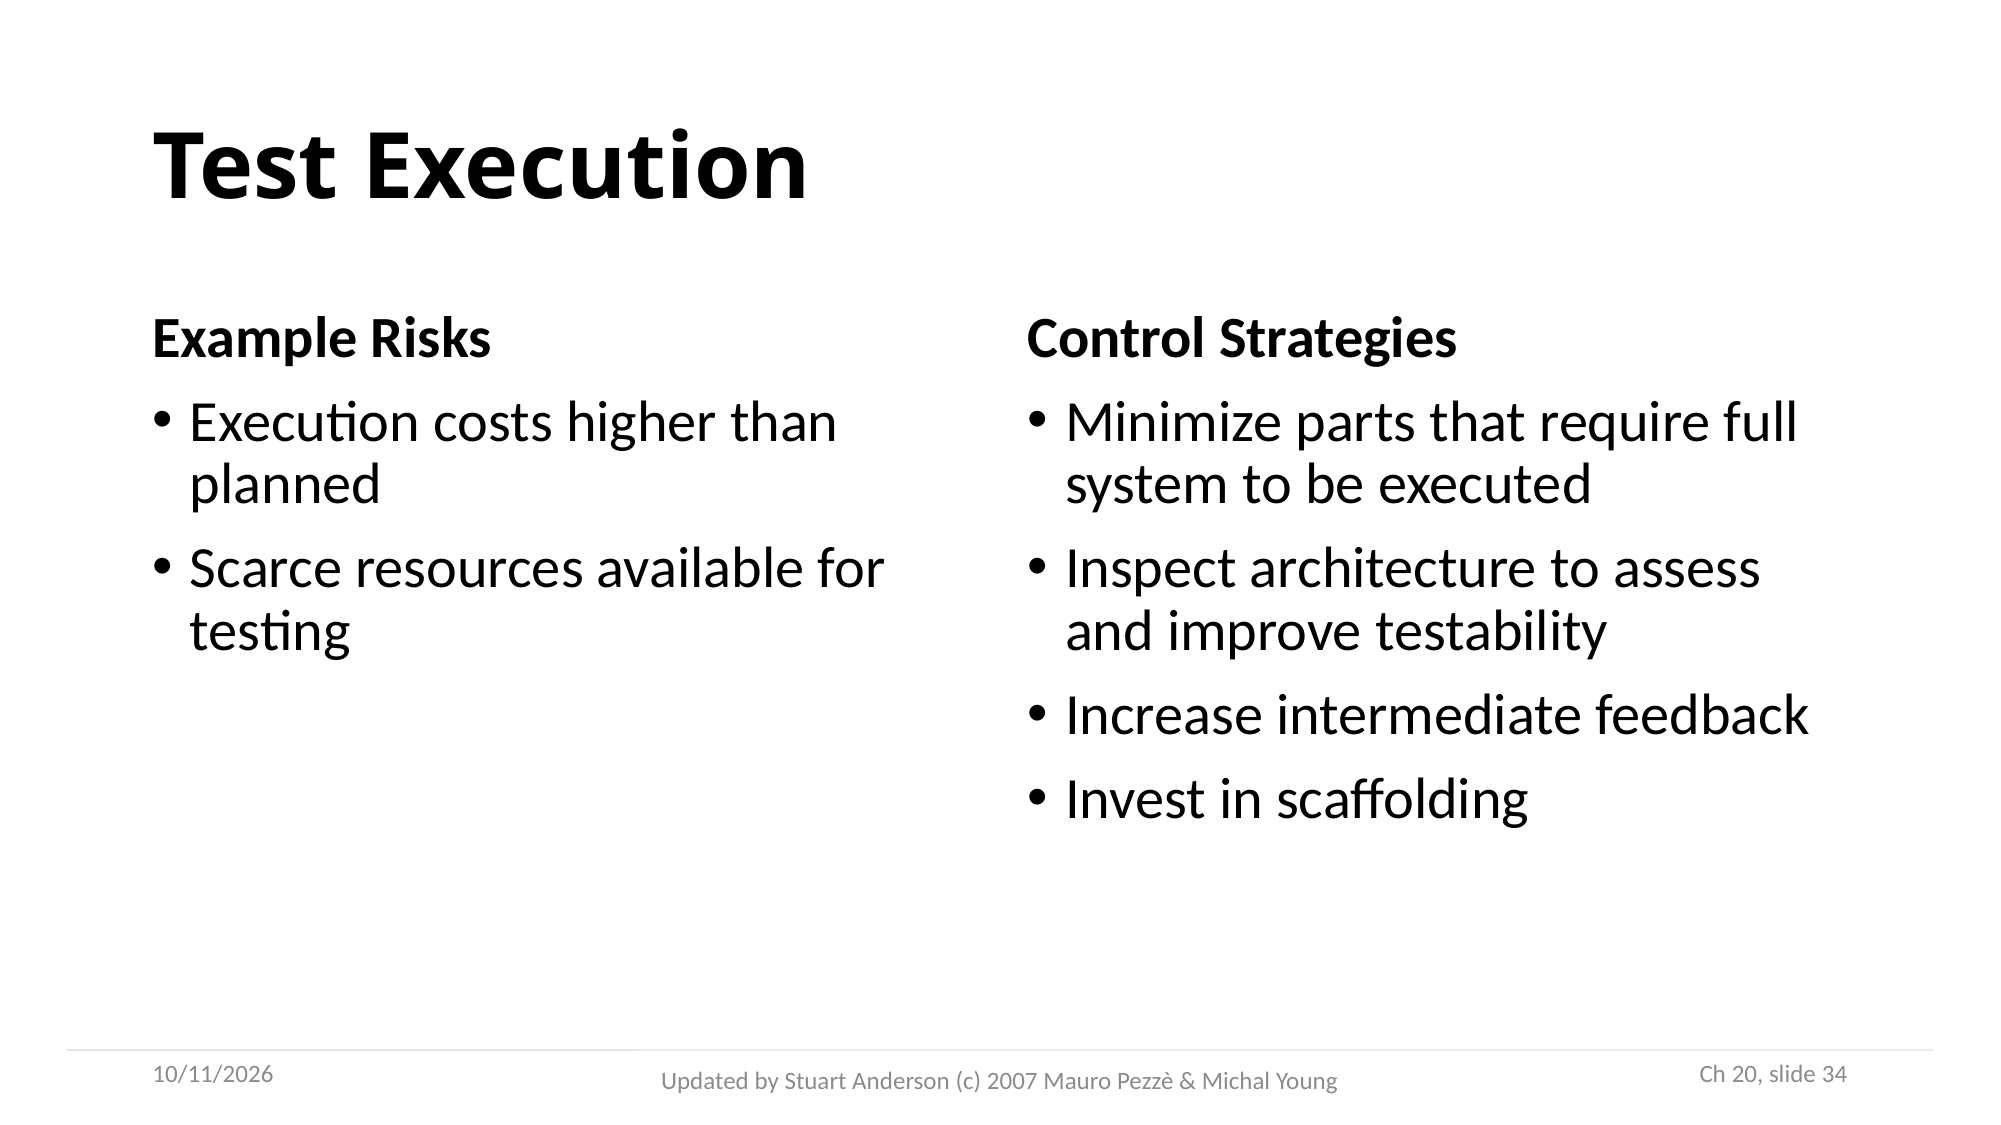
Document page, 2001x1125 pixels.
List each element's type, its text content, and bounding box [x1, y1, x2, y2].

title Test Execution [137, 59, 1863, 278]
slide_number Ch 20, slide 34 [1543, 1042, 1863, 1103]
list Example Risks Execution costs higher than planned Scarce resources available for testing [137, 299, 988, 1014]
list Control Strategies Minimize parts that require full system to be executed Inspect architecture to assess and improve testability Increase intermediate feedback Invest in scaffolding [1012, 299, 1863, 1014]
footer Updated by Stuart Anderson (c) 2007 Mauro Pezzè & Michal Young [624, 1049, 1376, 1110]
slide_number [137, 1042, 433, 1103]
